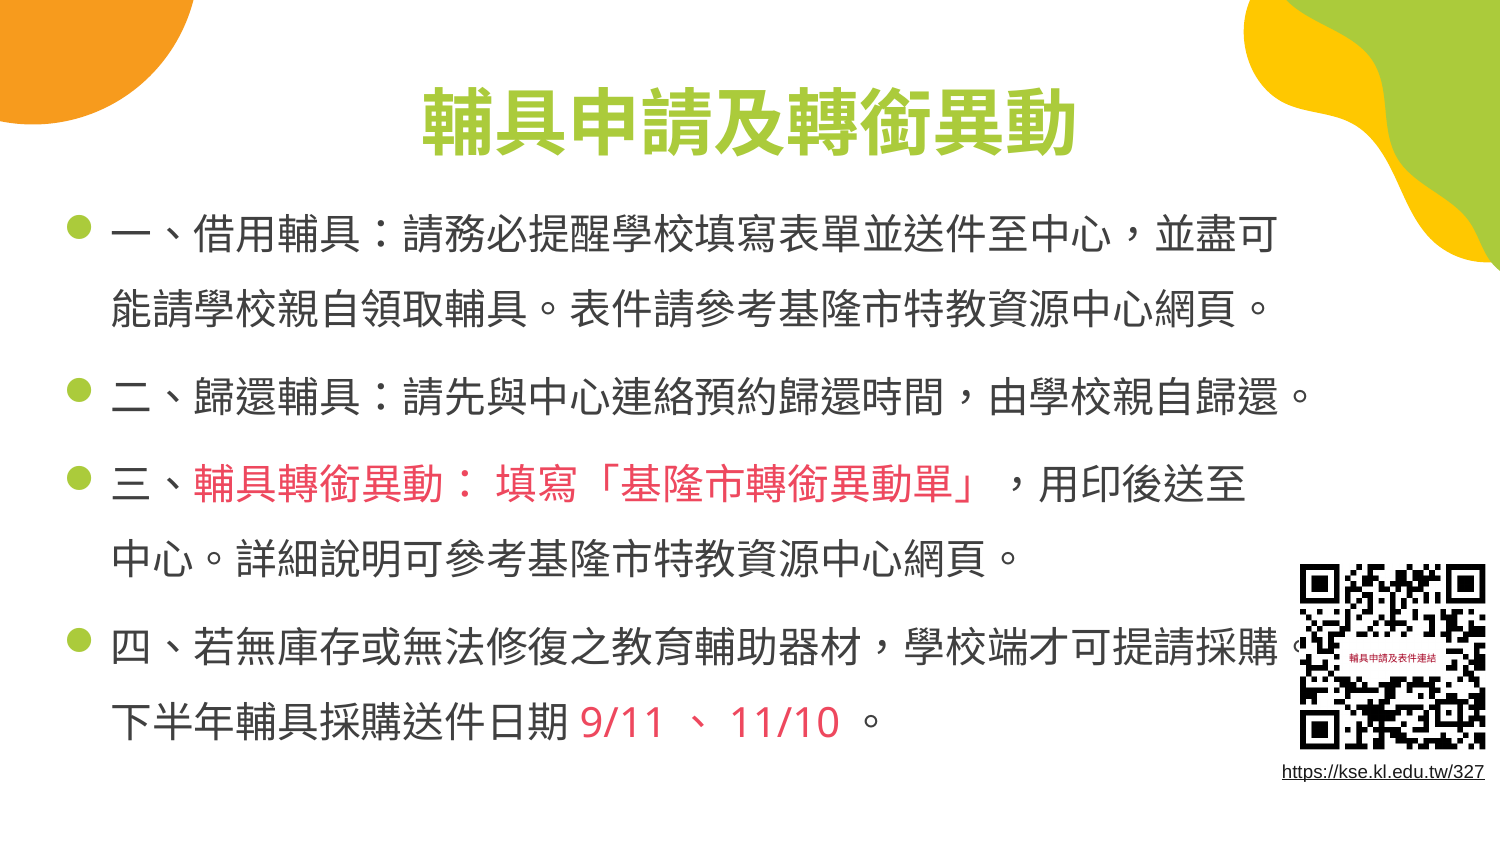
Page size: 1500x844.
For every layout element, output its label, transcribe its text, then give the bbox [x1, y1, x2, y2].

title 輔具申請及轉銜異動 [118, 72, 1382, 167]
picture [1299, 563, 1487, 751]
text_box 一、借用輔具：請務必提醒學校填寫表單並送件至中心，並盡可能請學校親自領取輔具。表件請參考基隆市特教資源中心網頁。 二、歸還輔具：請先與中心連絡預約歸還時間，由學校親自歸還。 三、輔具轉銜異動： 填寫「基隆市轉銜異動單」，用印後送至中心。詳細說明可參考基隆市特教資源中心網頁。 四、若無庫存或無法修復之教育輔助器材，學校端才可提請採購。下半年輔具採購送件日期9/11、11/10。 [48, 175, 1302, 753]
text_box https://kse.kl.edu.tw/327 [1267, 751, 1500, 790]
